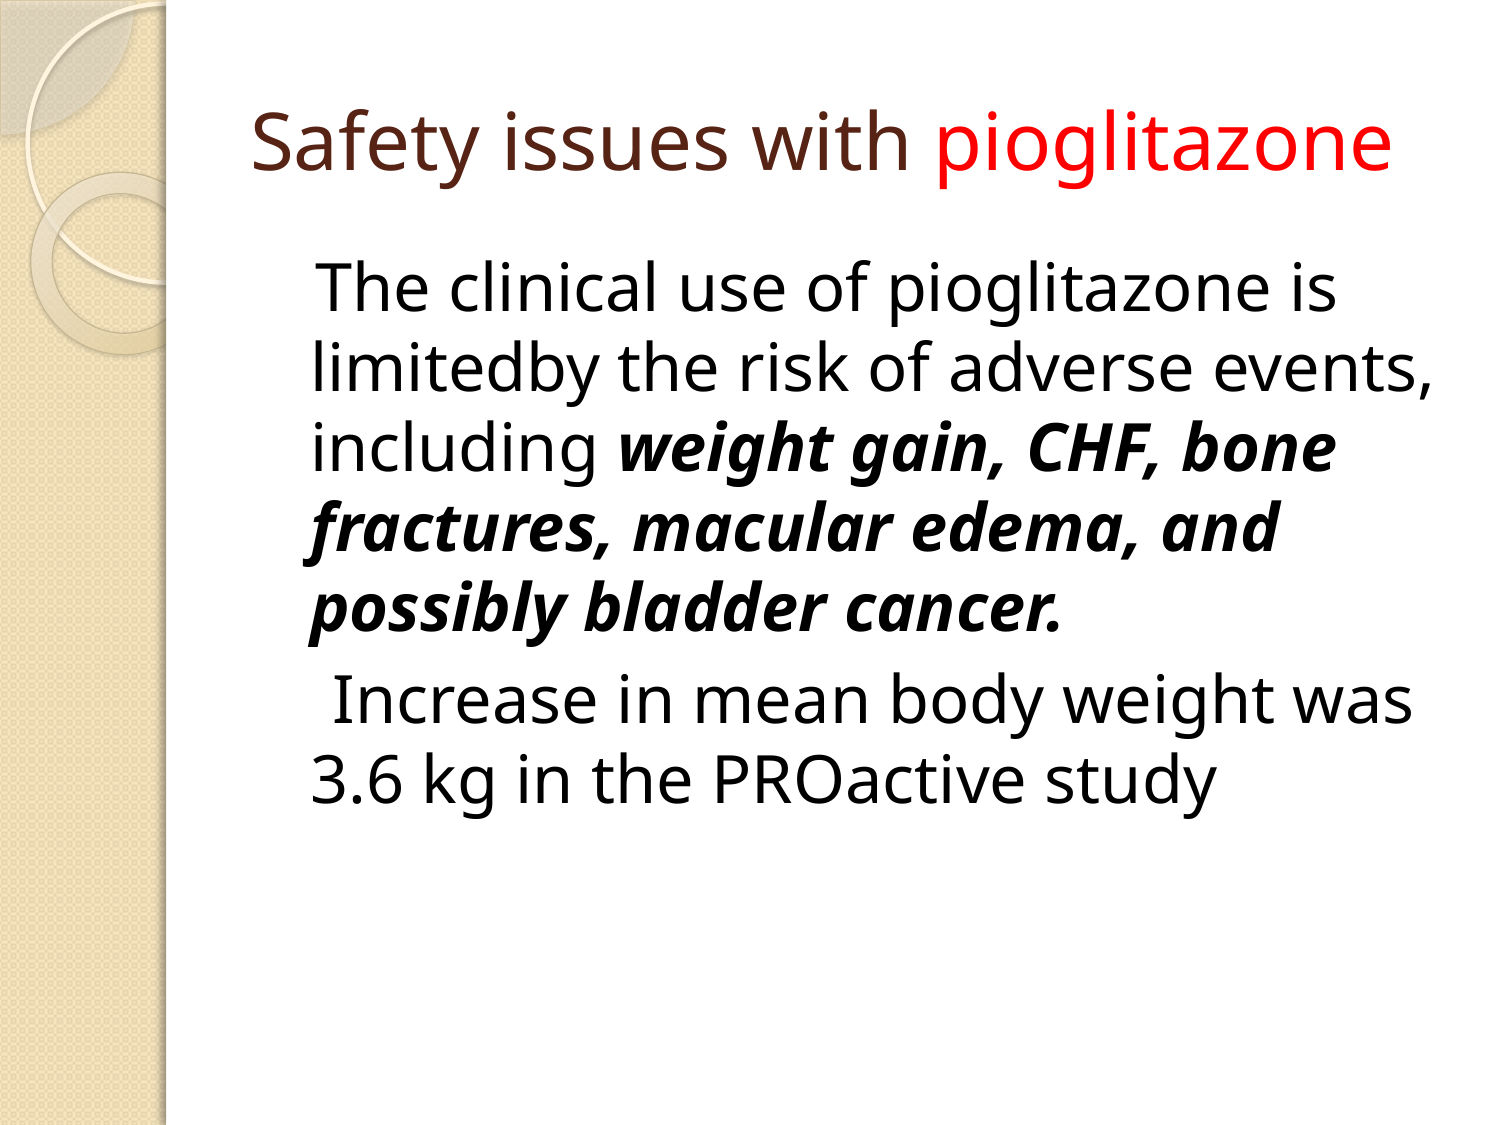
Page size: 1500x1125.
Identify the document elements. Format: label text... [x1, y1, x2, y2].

list The clinical use of pioglitazone is limitedby the risk of adverse events, including weight gain, CHF, bone fractures, macular edema, and possibly bladder cancer. Increase in mean body weight was 3.6 kg in the PROactive study [235, 237, 1466, 1025]
title Safety issues with pioglitazone [235, 45, 1466, 233]
